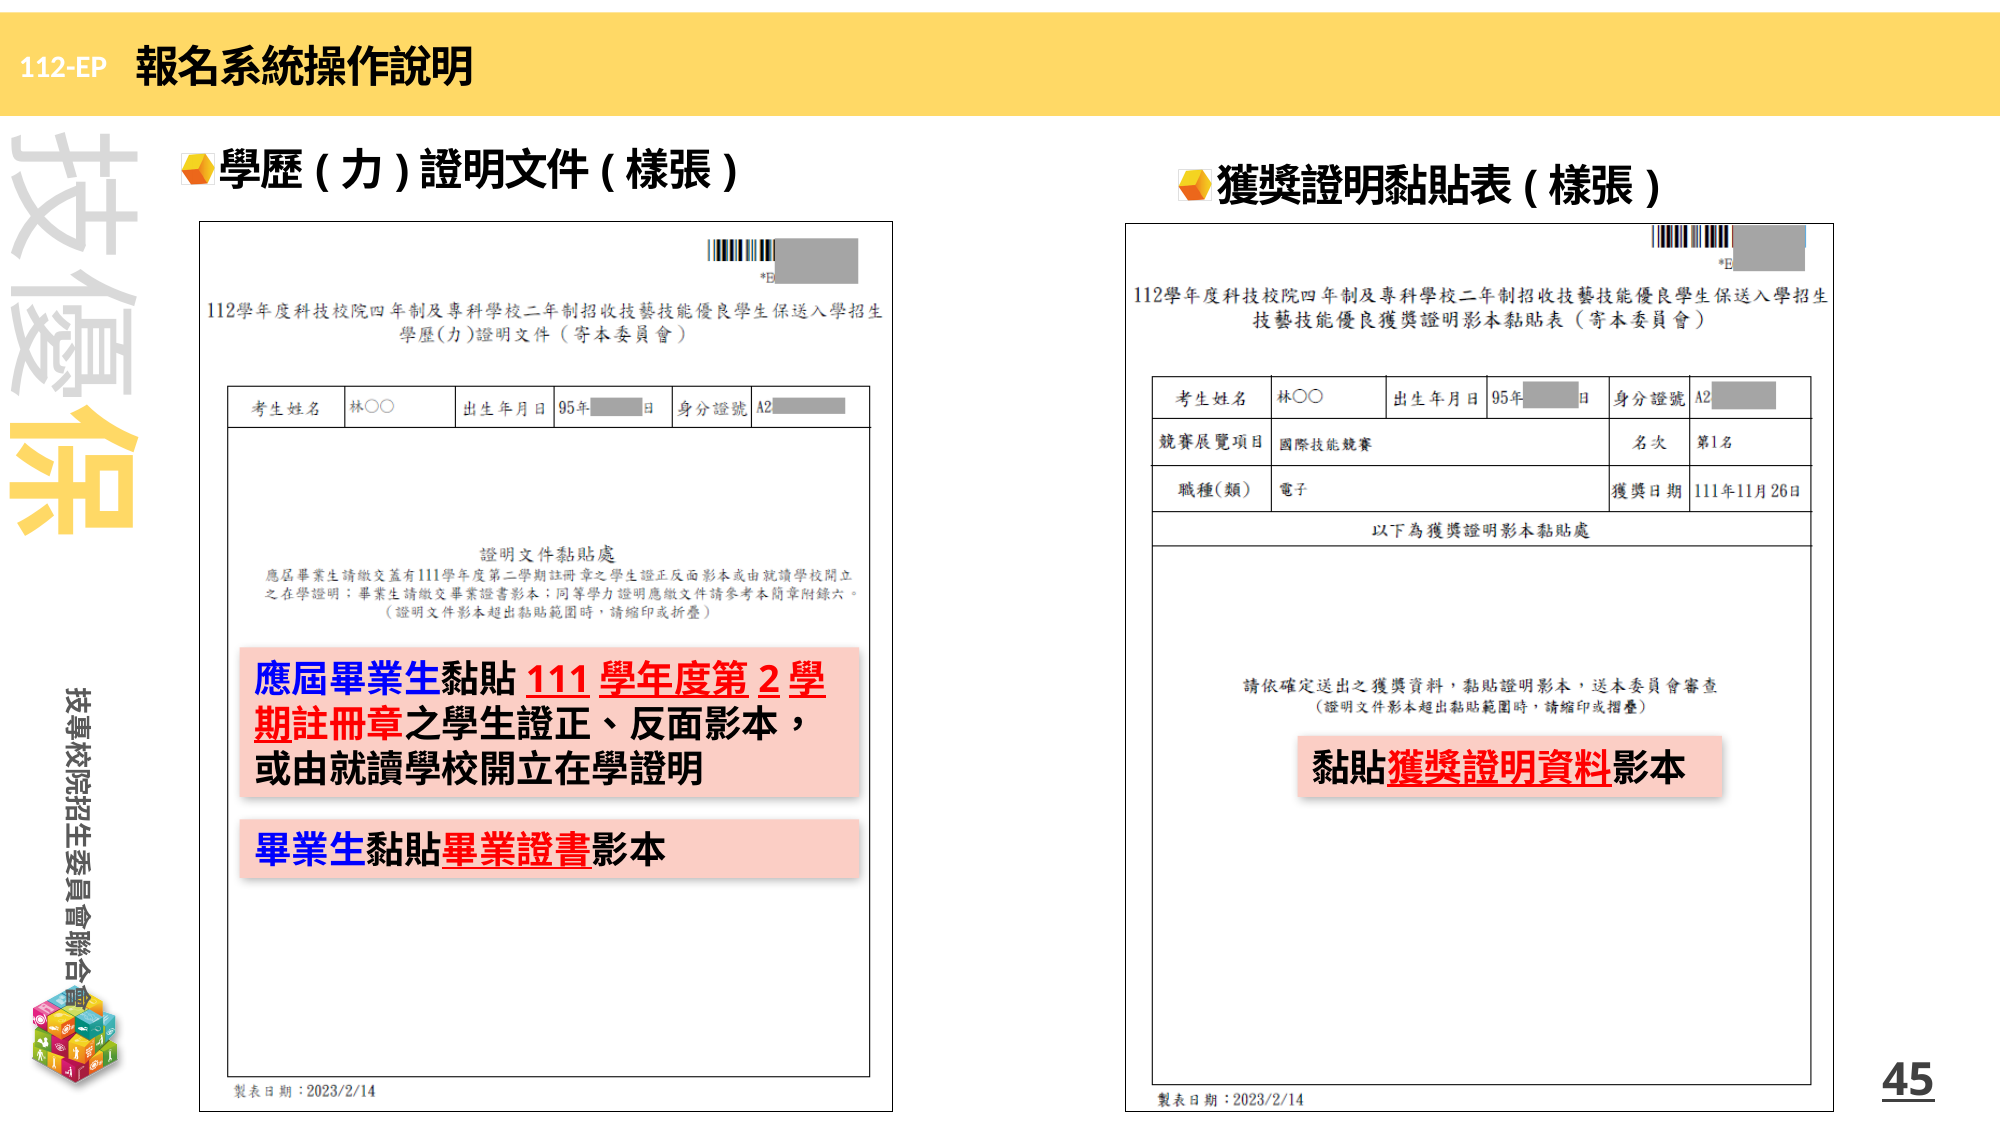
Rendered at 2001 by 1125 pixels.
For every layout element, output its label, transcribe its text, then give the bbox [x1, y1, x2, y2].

picture [21, 985, 129, 1094]
picture [181, 153, 215, 185]
picture [199, 221, 893, 1112]
picture [1125, 223, 1834, 1112]
text_box 報名系統操作說明 [120, 20, 1471, 117]
picture [1178, 169, 1212, 201]
text_box 獲獎證明黏貼表(樣張) [1163, 140, 1912, 235]
text_box 學歷(力)證明文件(樣張) [166, 140, 860, 235]
